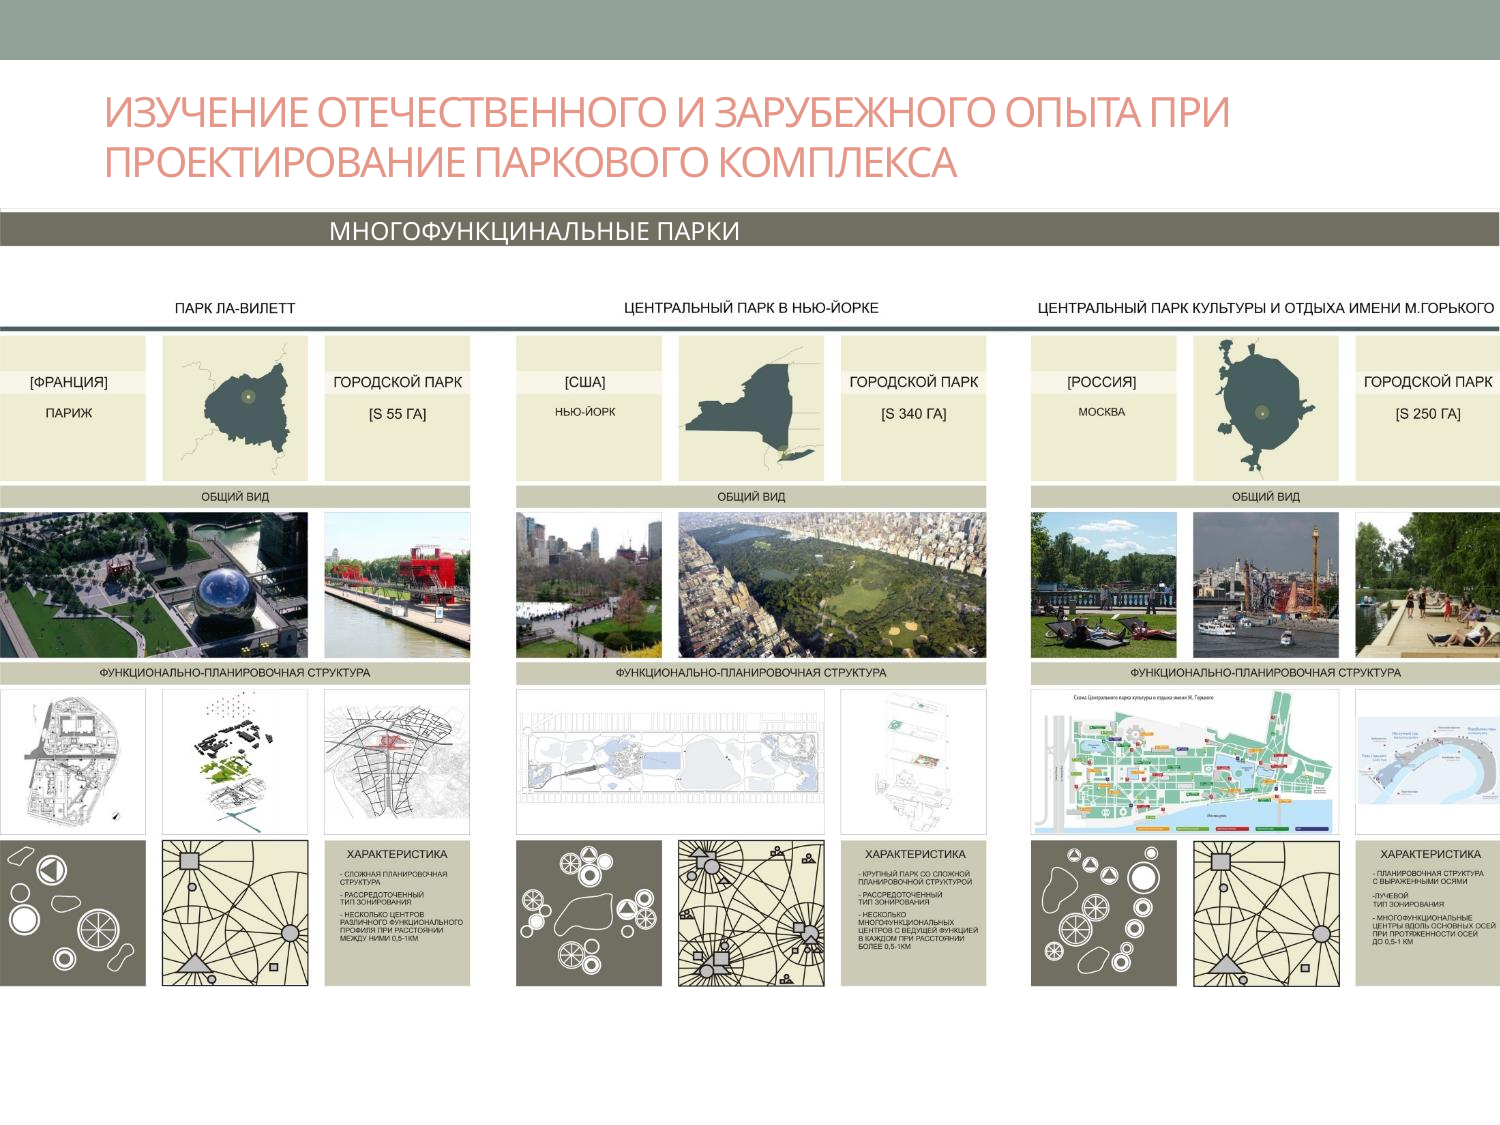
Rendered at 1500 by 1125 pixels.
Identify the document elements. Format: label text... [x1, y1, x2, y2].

picture [0, 207, 1500, 987]
title ИЗУЧЕНИЕ ОТЕЧЕСТВЕННОГО И ЗАРУБЕЖНОГО ОПЫТА ПРИ ПРОЕКТИРОВАНИЕ ПАРКОВОГО КОМПЛЕКСА [88, 90, 1439, 183]
